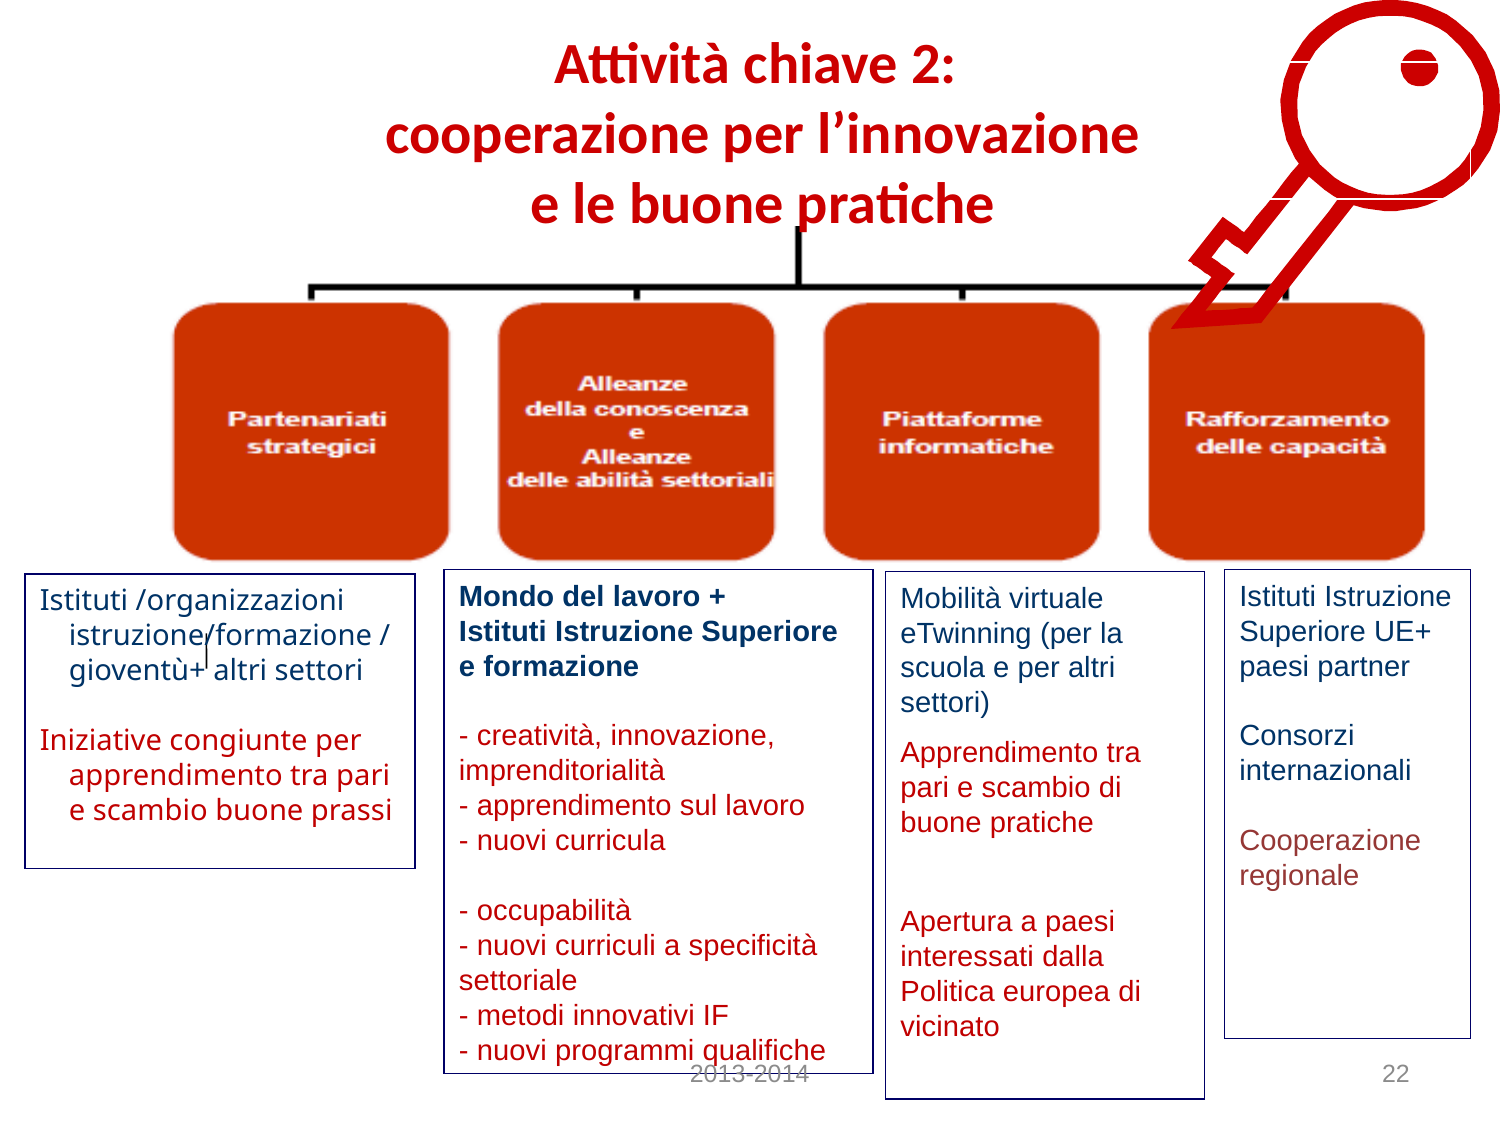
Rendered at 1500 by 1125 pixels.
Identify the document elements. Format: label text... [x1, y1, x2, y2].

text_box Attività chiave 2: cooperazione per l’innovazione e le buone pratiche [41, 61, 1165, 200]
footer 2013-2014 [512, 1042, 988, 1103]
slide_number 22 [1074, 1042, 1425, 1103]
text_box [1170, 0, 1500, 330]
text_box Mobilità virtuale eTwinning (per la scuola e per altri settori) Apprendimento tra pari e scambio di buone pratiche Apertura a paesi interessati dalla Politica europea di vicinato [885, 626, 1205, 1100]
text_box Istituti Istruzione Superiore UE+ paesi partner Consorzi internazionali Cooperazione regionale [1224, 569, 1471, 1039]
text_box Istituti /organizzazioni istruzione/formazione /gioventù+ altri settori Iniziative congiunte per apprendimento tra pari e scambio buone prassi [24, 573, 415, 869]
picture [147, 226, 1449, 617]
text_box Mondo del lavoro + Istituti Istruzione Superiore e formazione - creatività, innovazione, imprenditorialità - apprendimento sul lavoro - nuovi curricula - occupabilità - nuovi curriculi a specificità settoriale - metodi innovativi IF - nuovi programmi qualifiche [444, 626, 873, 1074]
text_box [100, 207, 1165, 294]
